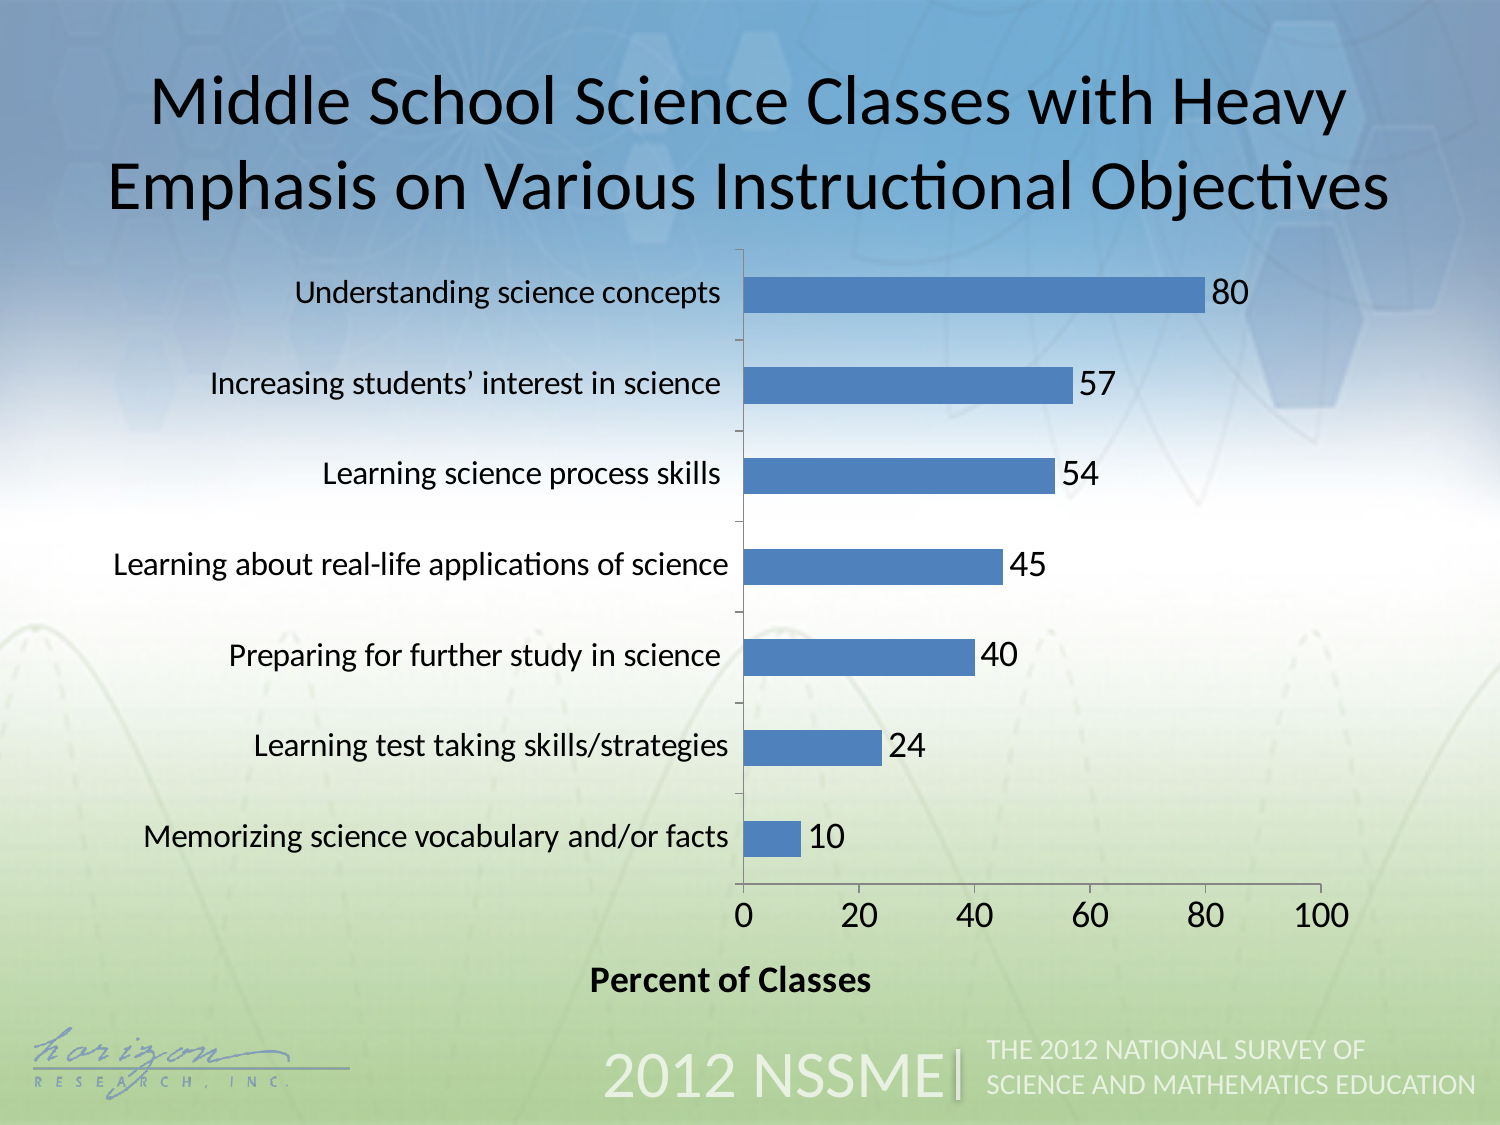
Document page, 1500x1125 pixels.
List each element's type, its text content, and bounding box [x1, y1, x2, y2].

text_box Middle School Science Classes with Heavy Emphasis on Various Instructional Objectives [74, 45, 1425, 233]
picture [0, 0, 1500, 1125]
chart [87, 233, 1376, 1038]
